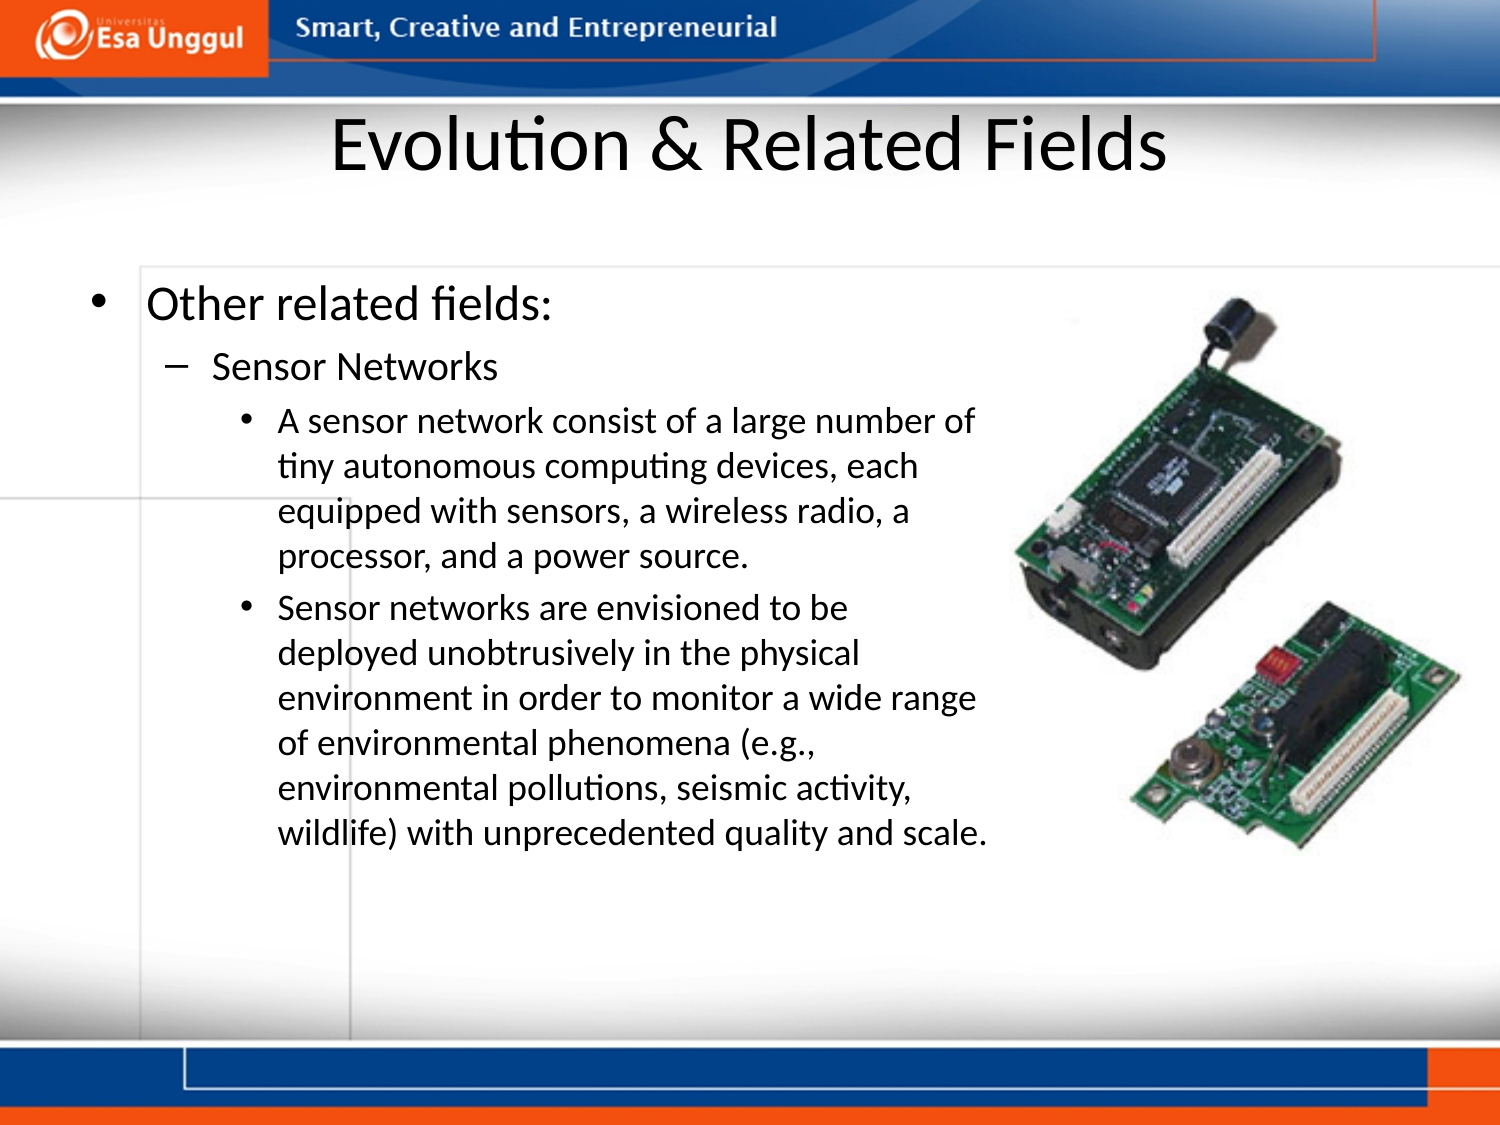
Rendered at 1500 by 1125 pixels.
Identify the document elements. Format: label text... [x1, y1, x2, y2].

title Evolution & Related Fields [75, 45, 1425, 233]
list Other related fields: Sensor Networks A sensor network consist of a large number of tiny autonomous computing devices, each equipped with sensors, a wireless radio, a processor, and a power source. Sensor networks are envisioned to be deployed unobtrusively in the physical environment in order to monitor a wide range of environmental phenomena (e.g., environmental pollutions, seismic activity, wildlife) with unprecedented quality and scale. [75, 262, 1010, 1005]
picture [0, 0, 1500, 1125]
